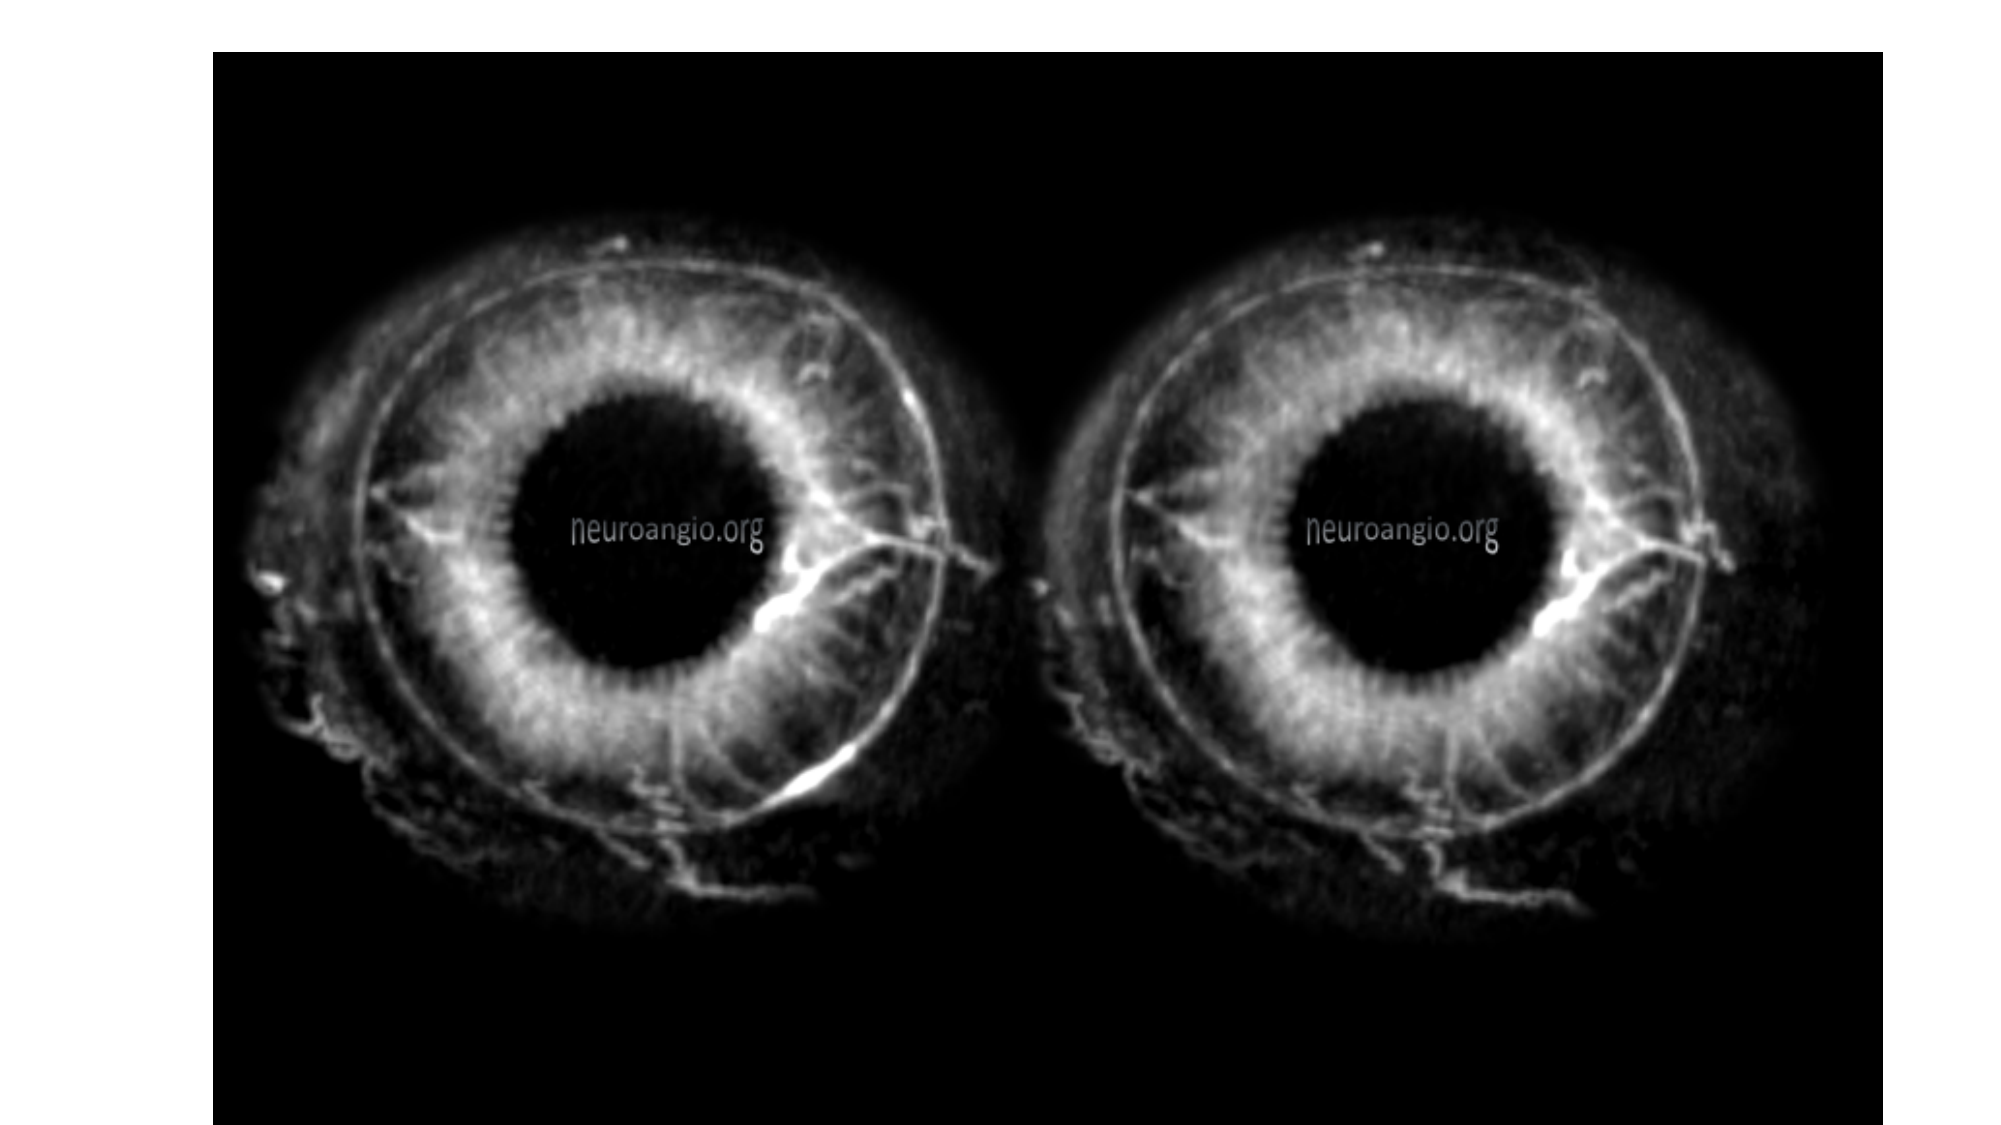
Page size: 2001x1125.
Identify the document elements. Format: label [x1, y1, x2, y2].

picture [213, 52, 1883, 1125]
